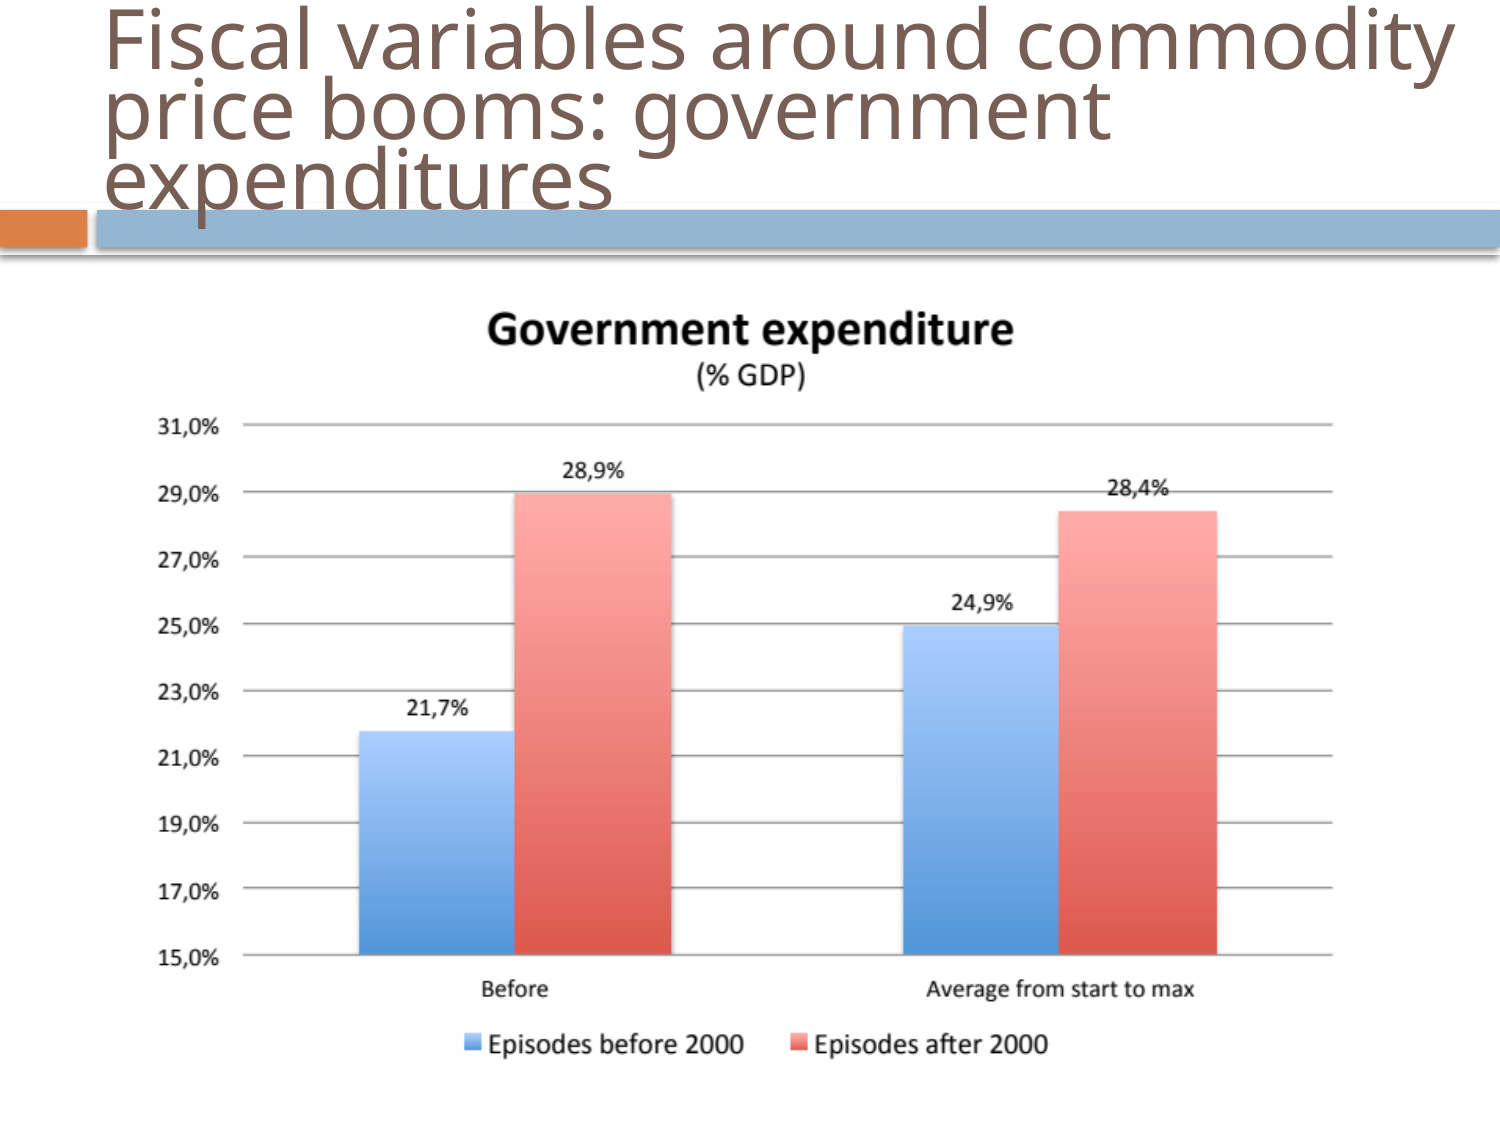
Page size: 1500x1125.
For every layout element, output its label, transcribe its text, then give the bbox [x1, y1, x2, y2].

picture [143, 274, 1357, 1082]
title Fiscal variables around commodity price booms: government expenditures [87, 37, 1500, 201]
